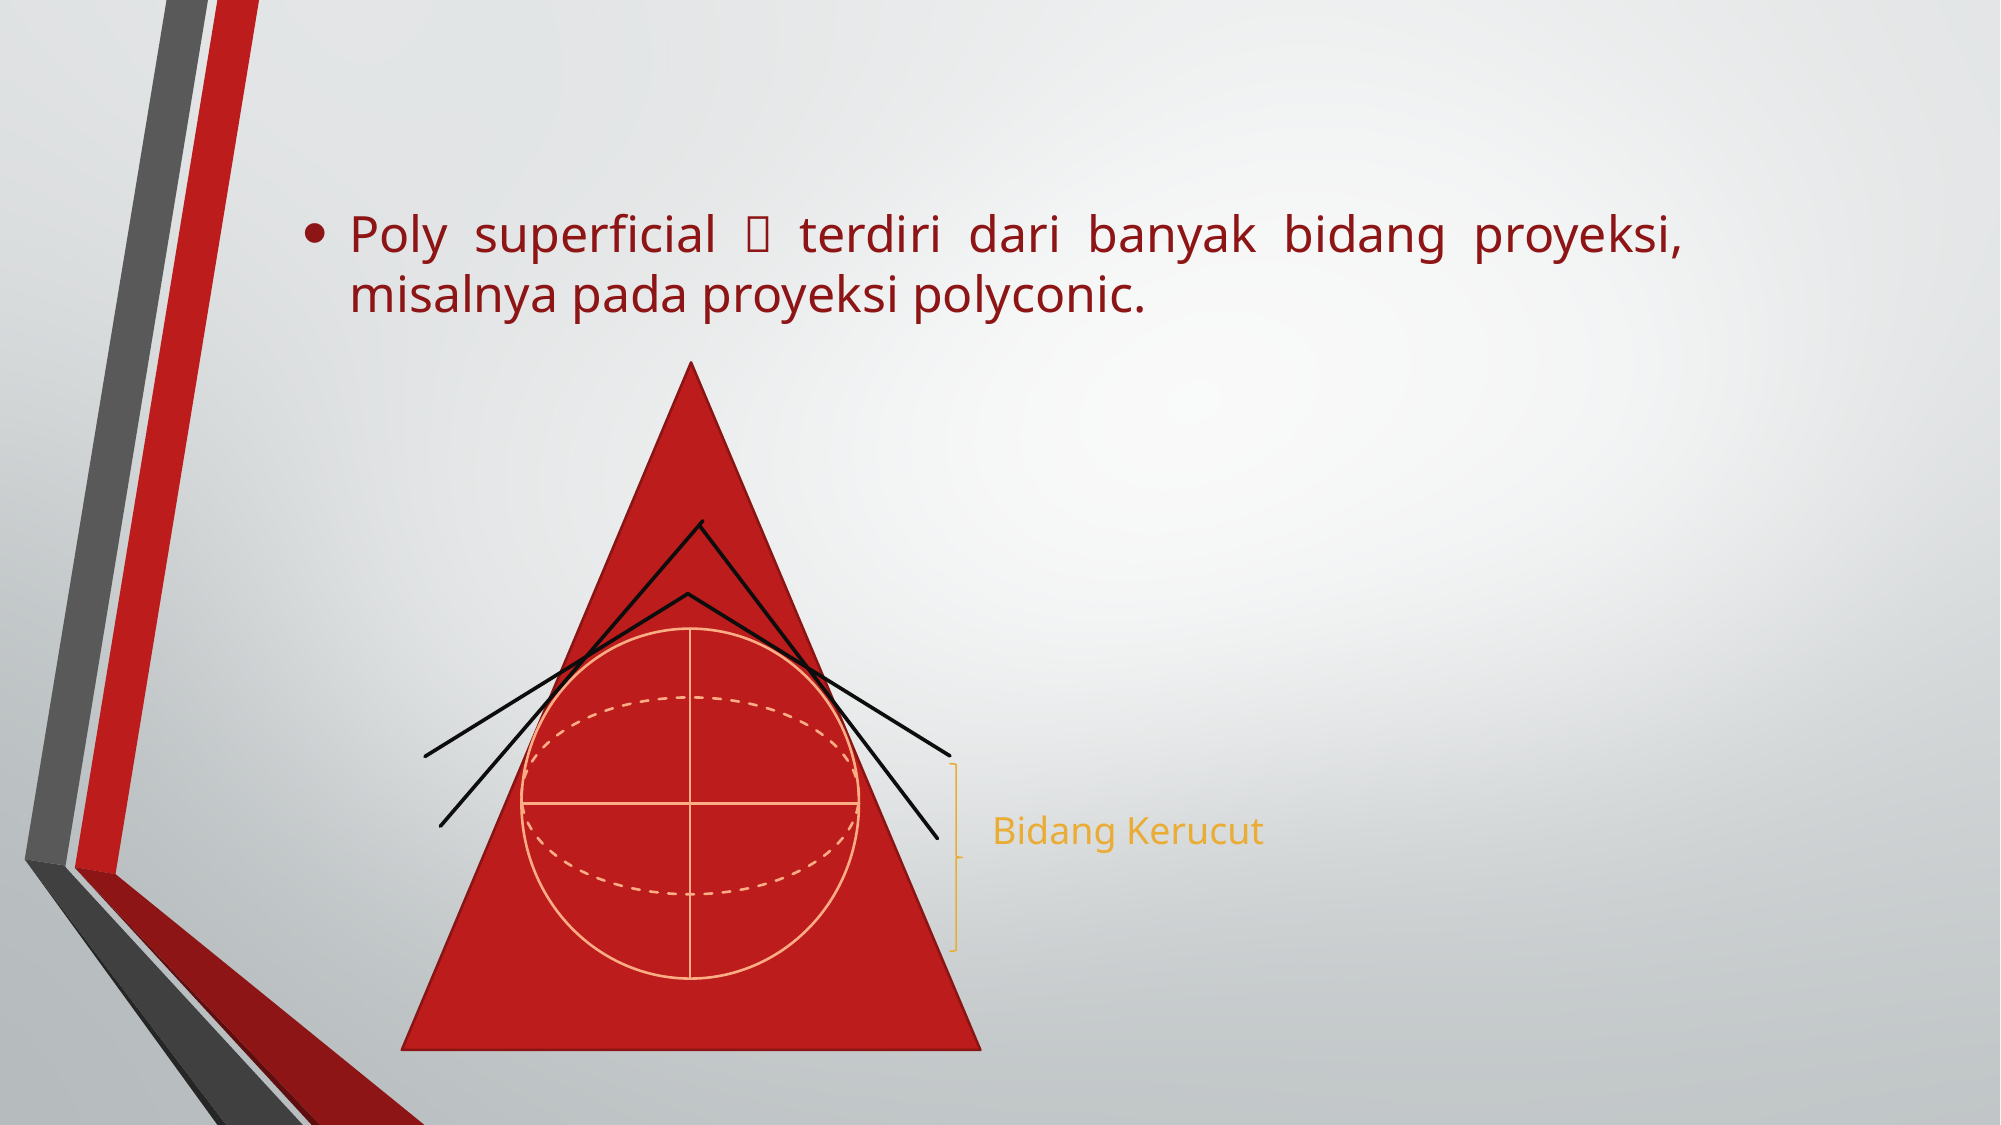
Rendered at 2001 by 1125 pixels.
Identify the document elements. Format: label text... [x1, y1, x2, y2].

text_box Bidang Kerucut [977, 799, 1453, 860]
list Poly superficial  terdiri dari banyak bidang proyeksi, misalnya pada proyeksi polyconic. [287, 162, 1700, 363]
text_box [521, 802, 860, 979]
text_box [400, 802, 982, 1052]
text_box [614, 361, 777, 563]
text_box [662, 563, 976, 802]
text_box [418, 541, 725, 805]
text_box [949, 802, 964, 952]
